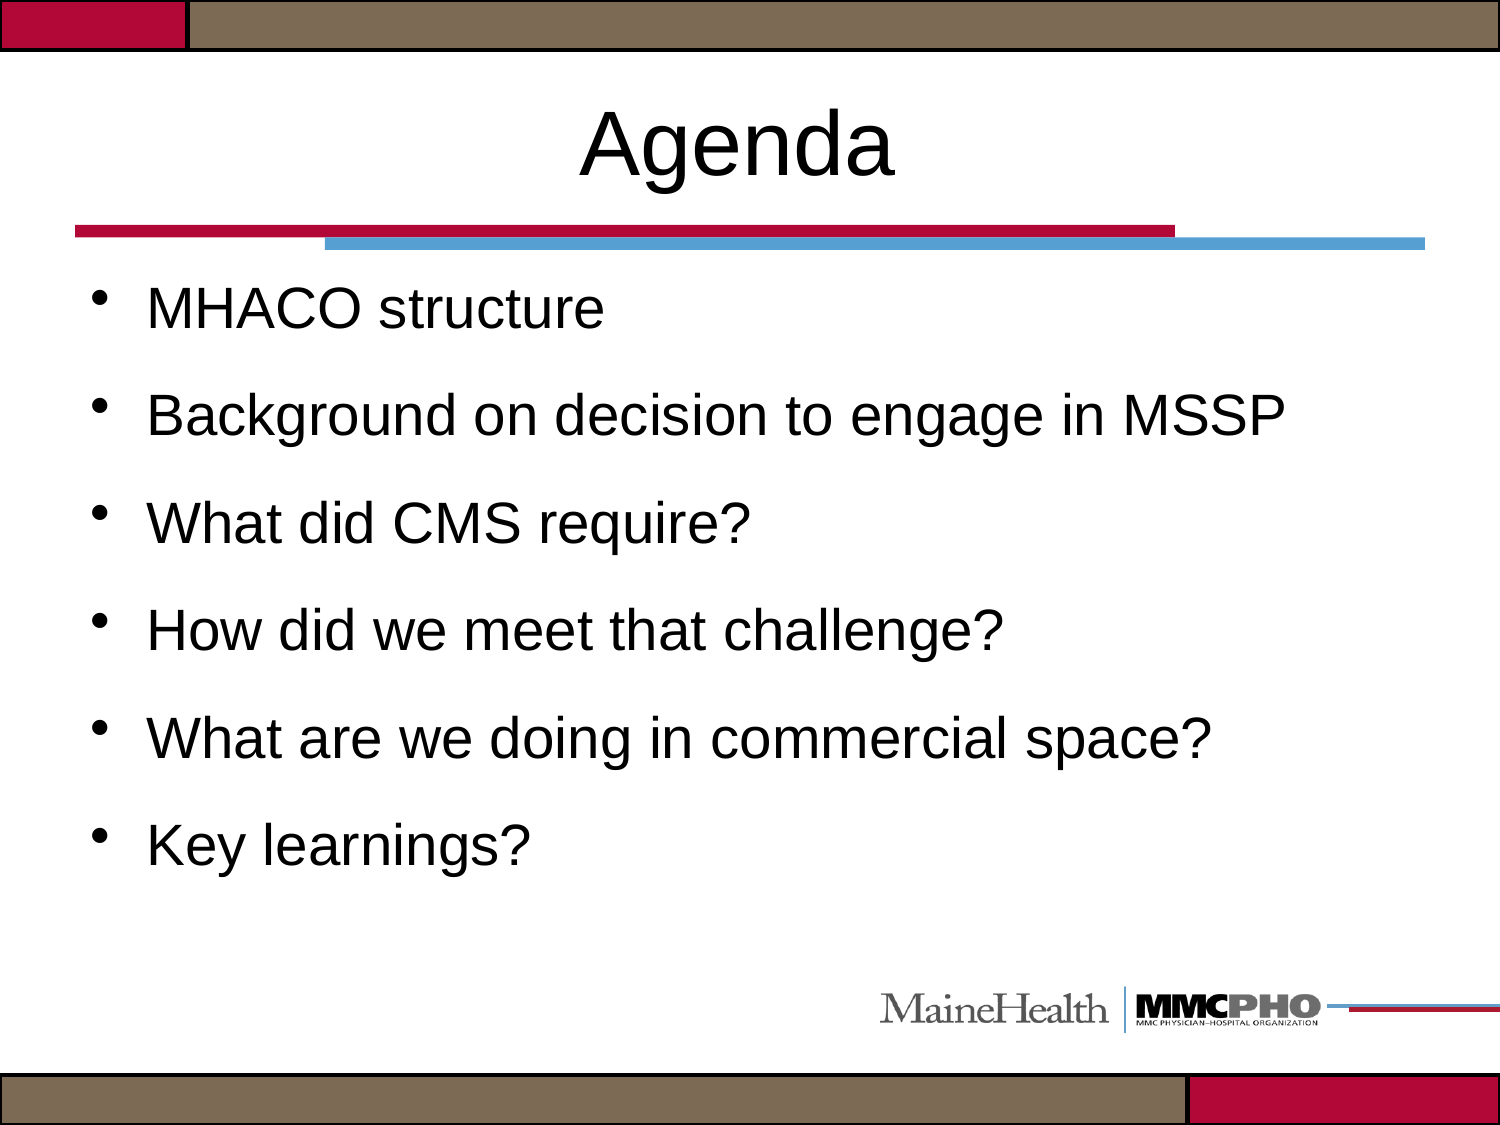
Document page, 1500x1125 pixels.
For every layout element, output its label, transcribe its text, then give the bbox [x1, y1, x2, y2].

title Agenda [74, 44, 1426, 233]
list MHACO structure Background on decision to engage in MSSP What did CMS require? How did we meet that challenge? What are we doing in commercial space? Key learnings? [74, 262, 1426, 1006]
picture [837, 944, 1500, 1072]
